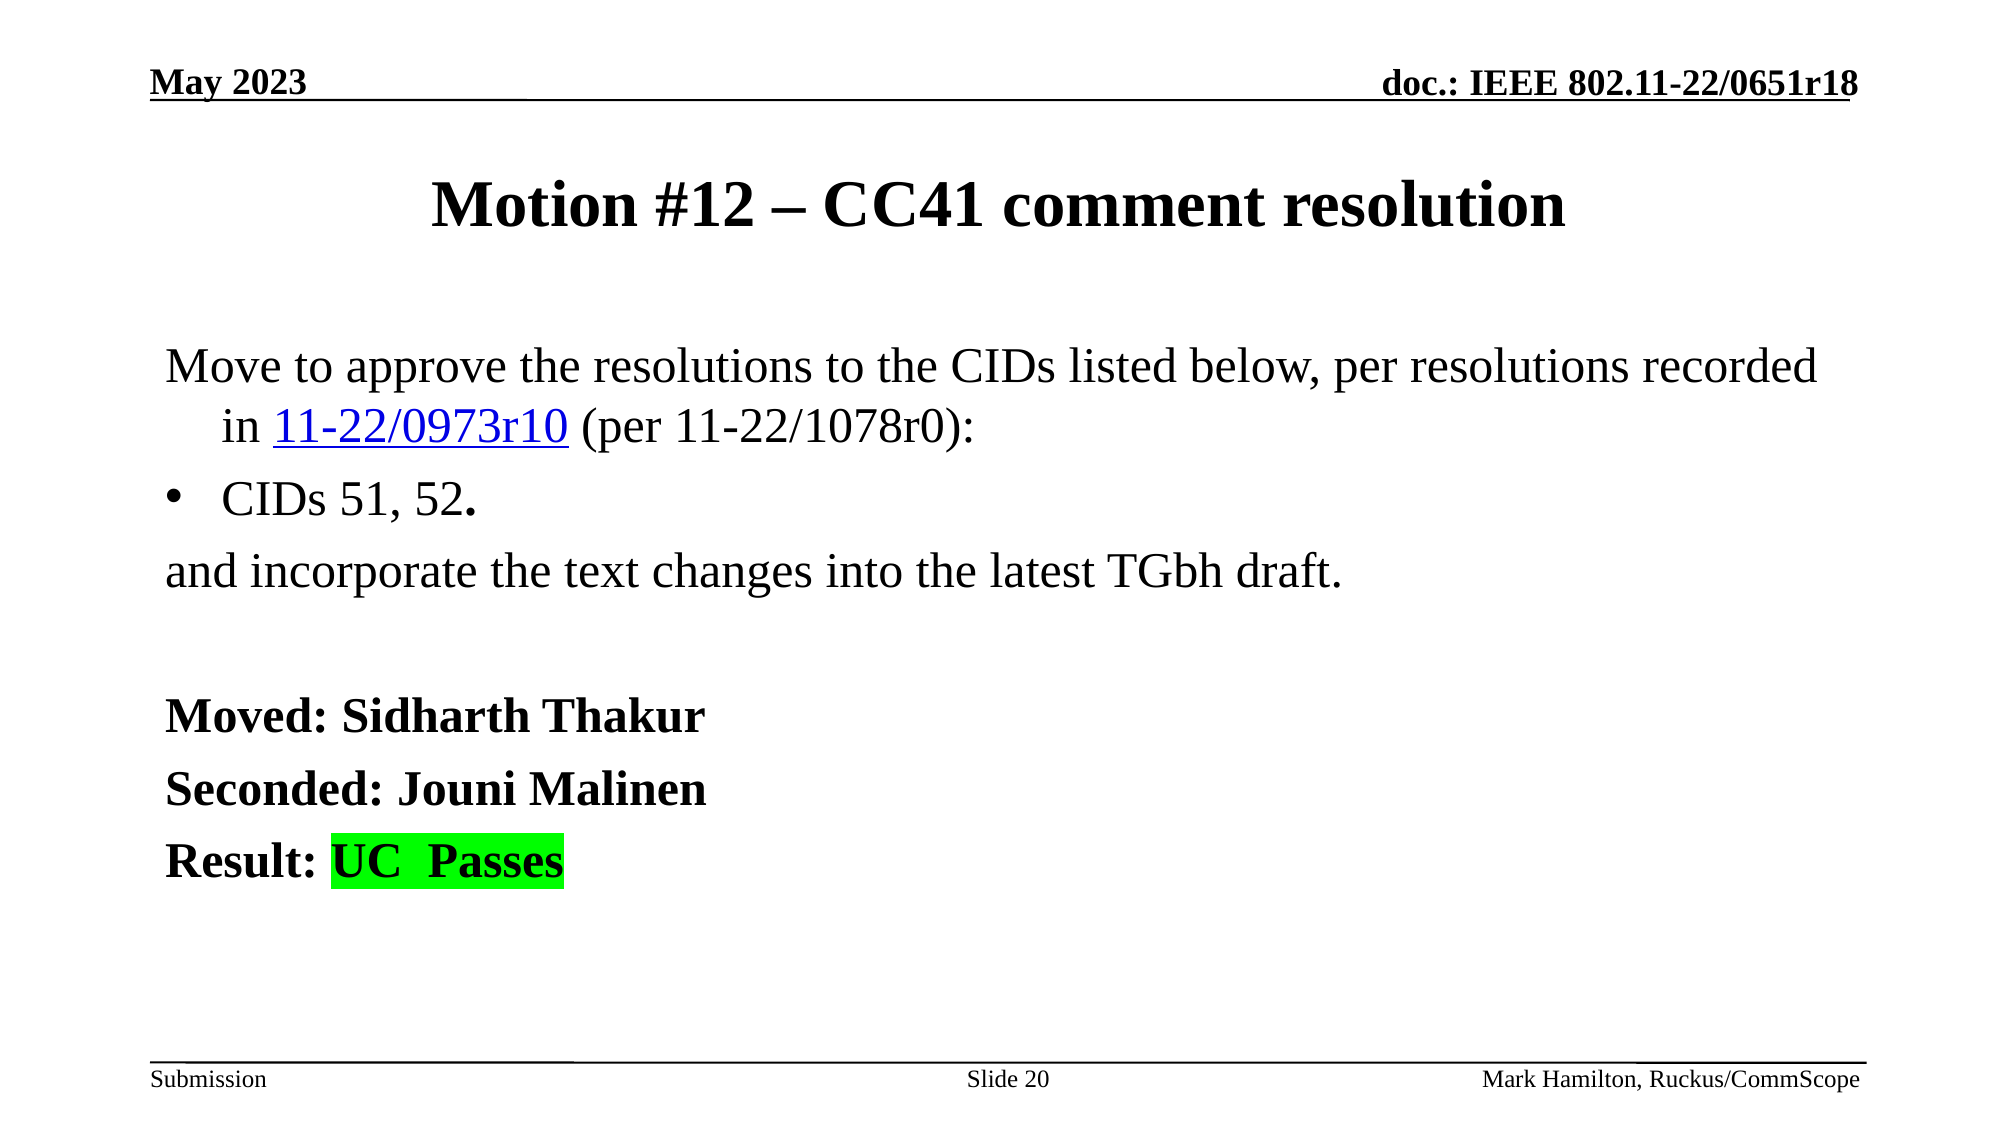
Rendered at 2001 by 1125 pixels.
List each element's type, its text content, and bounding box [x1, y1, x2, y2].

slide_number Slide 20 [950, 1061, 1067, 1123]
list Move to approve the resolutions to the CIDs listed below, per resolutions recorded in 11-22/0973r10 (per 11-22/1078r0): CIDs 51, 52. and incorporate the text changes into the latest TGbh draft. Moved: Sidharth Thakur Seconded: Jouni Malinen Result: UC Passes [149, 324, 1850, 1000]
title Motion #12 – CC41 comment resolution [149, 112, 1850, 288]
